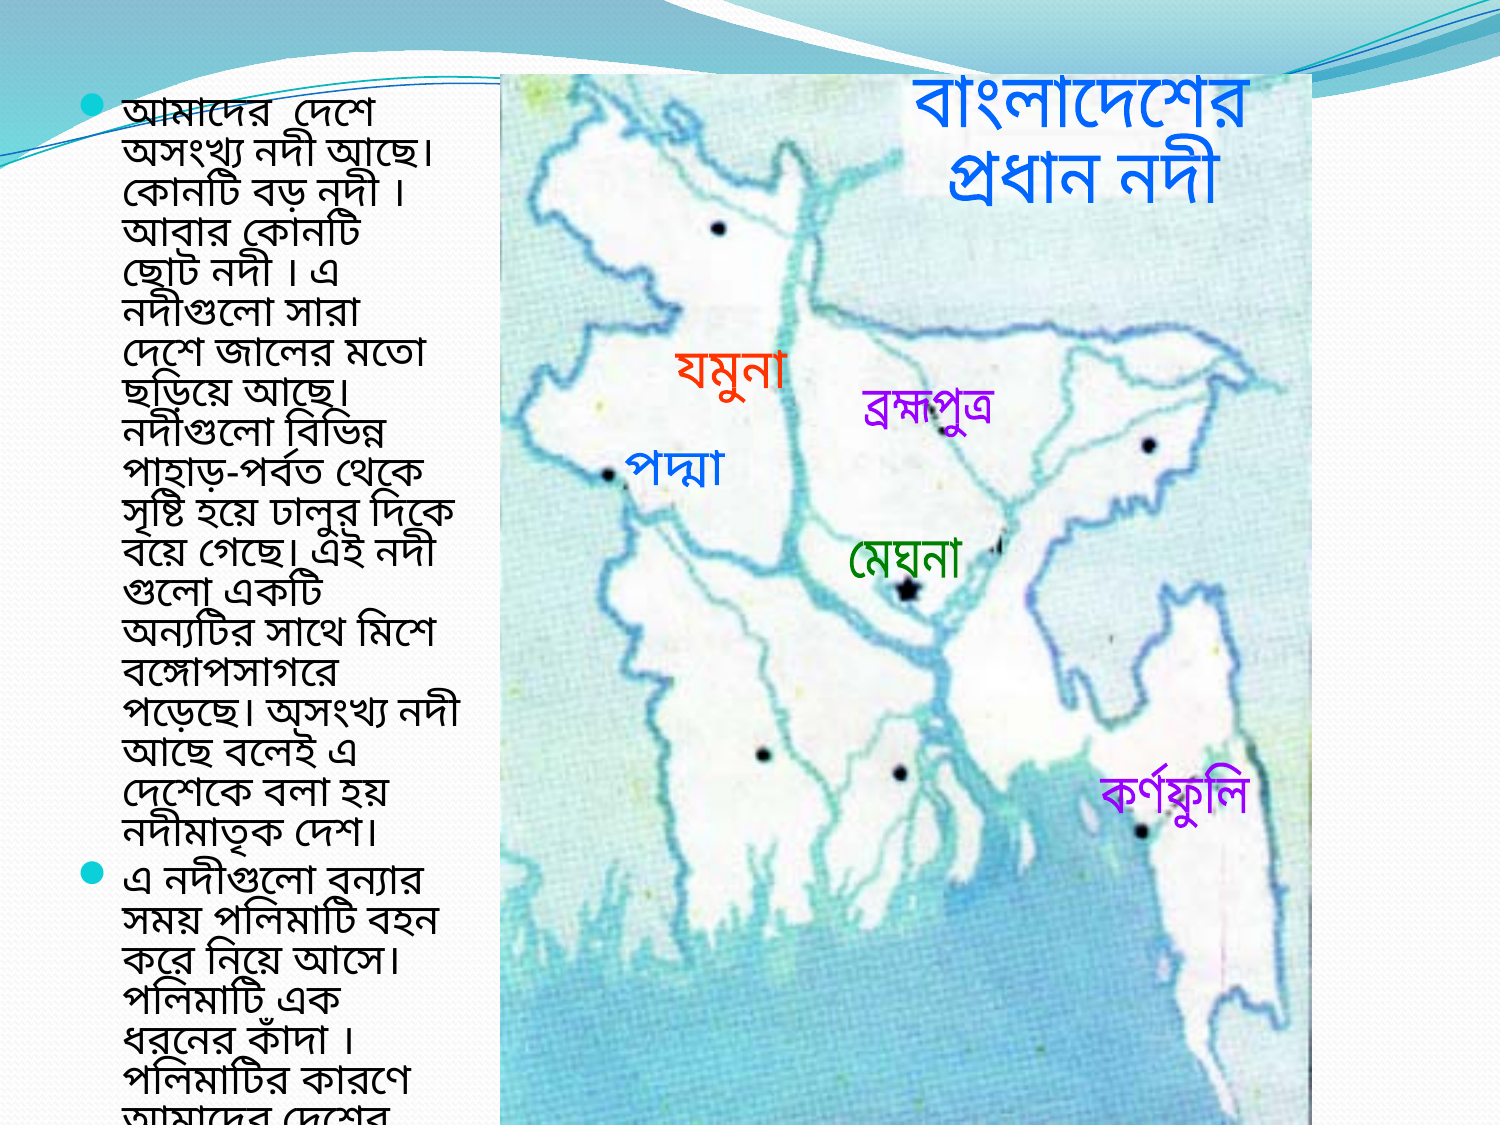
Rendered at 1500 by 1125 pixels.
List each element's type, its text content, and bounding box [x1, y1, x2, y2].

picture [499, 74, 1313, 1125]
text_box আমাদের দেশে অসংখ্য নদী আছে। কোনটি বড় নদী । আবার কোনটি ছোট নদী । এ নদীগুলো সারা দেশে জালের মতো ছড়িয়ে আছে। নদীগুলো বিভিন্ন পাহাড়-পর্বত থেকে সৃষ্টি হয়ে ঢালুর দিকে বয়ে গেছে। এই নদী গুলো একটি অন্যটির সাথে মিশে বঙ্গোপসাগরে পড়েছে। অসংখ্য নদী আছে বলেই এ দেশেকে বলা হয় নদীমাতৃক দেশ। এ নদীগুলো বন্যার সময় পলিমাটি বহন করে নিয়ে আসে। পলিমাটি এক ধরনের কাঁদা । পলিমাটির কারণে আমাদের দেশের মাটি অনেক উর্বর । [62, 87, 475, 950]
text_box [50, 62, 450, 938]
